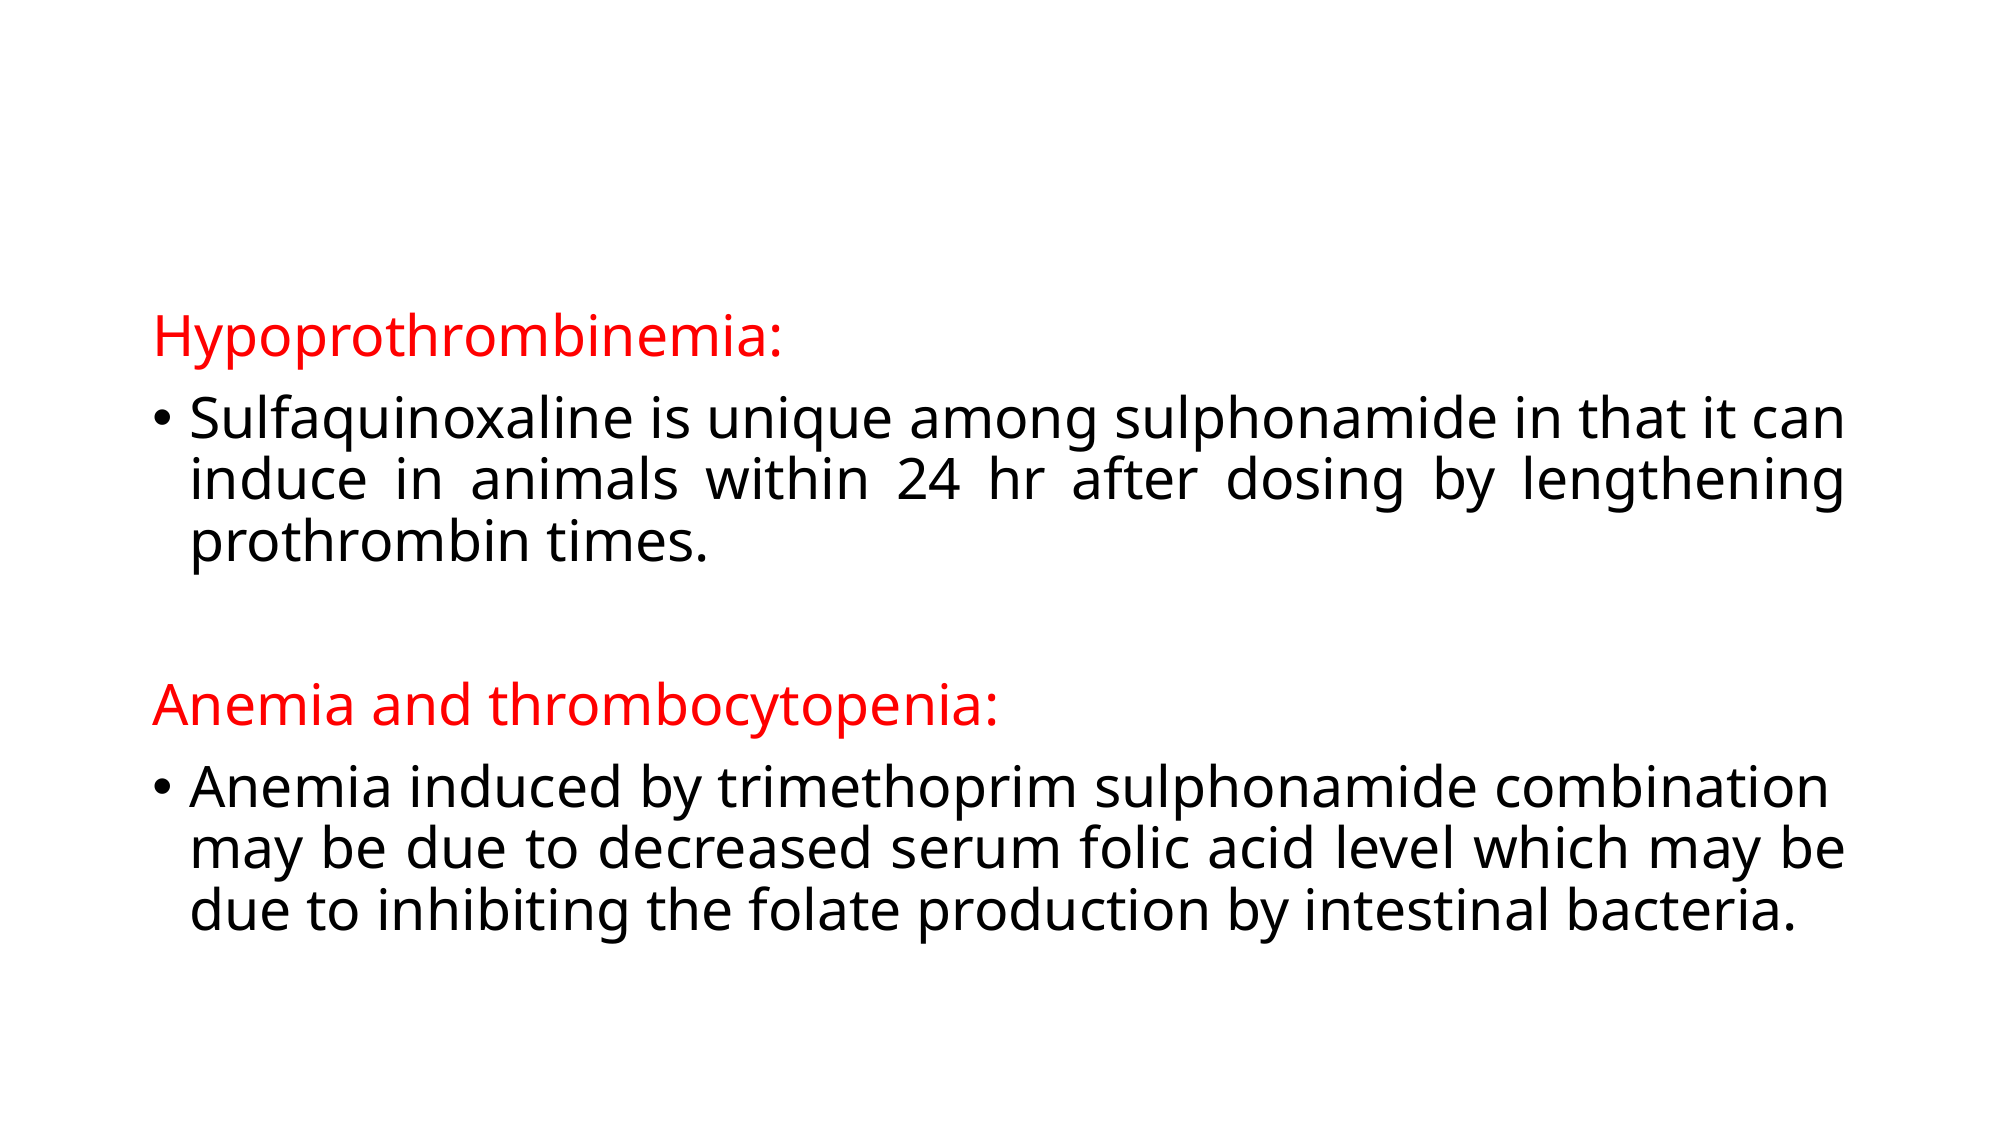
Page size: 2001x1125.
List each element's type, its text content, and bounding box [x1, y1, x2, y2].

list Hypoprothrombinemia: Sulfaquinoxaline is unique among sulphonamide in that it can induce in animals within 24 hr after dosing by lengthening prothrombin times. Anemia and thrombocytopenia: Anemia induced by trimethoprim sulphonamide combination may be due to decreased serum folic acid level which may be due to inhibiting the folate production by intestinal bacteria. [137, 299, 1863, 1014]
